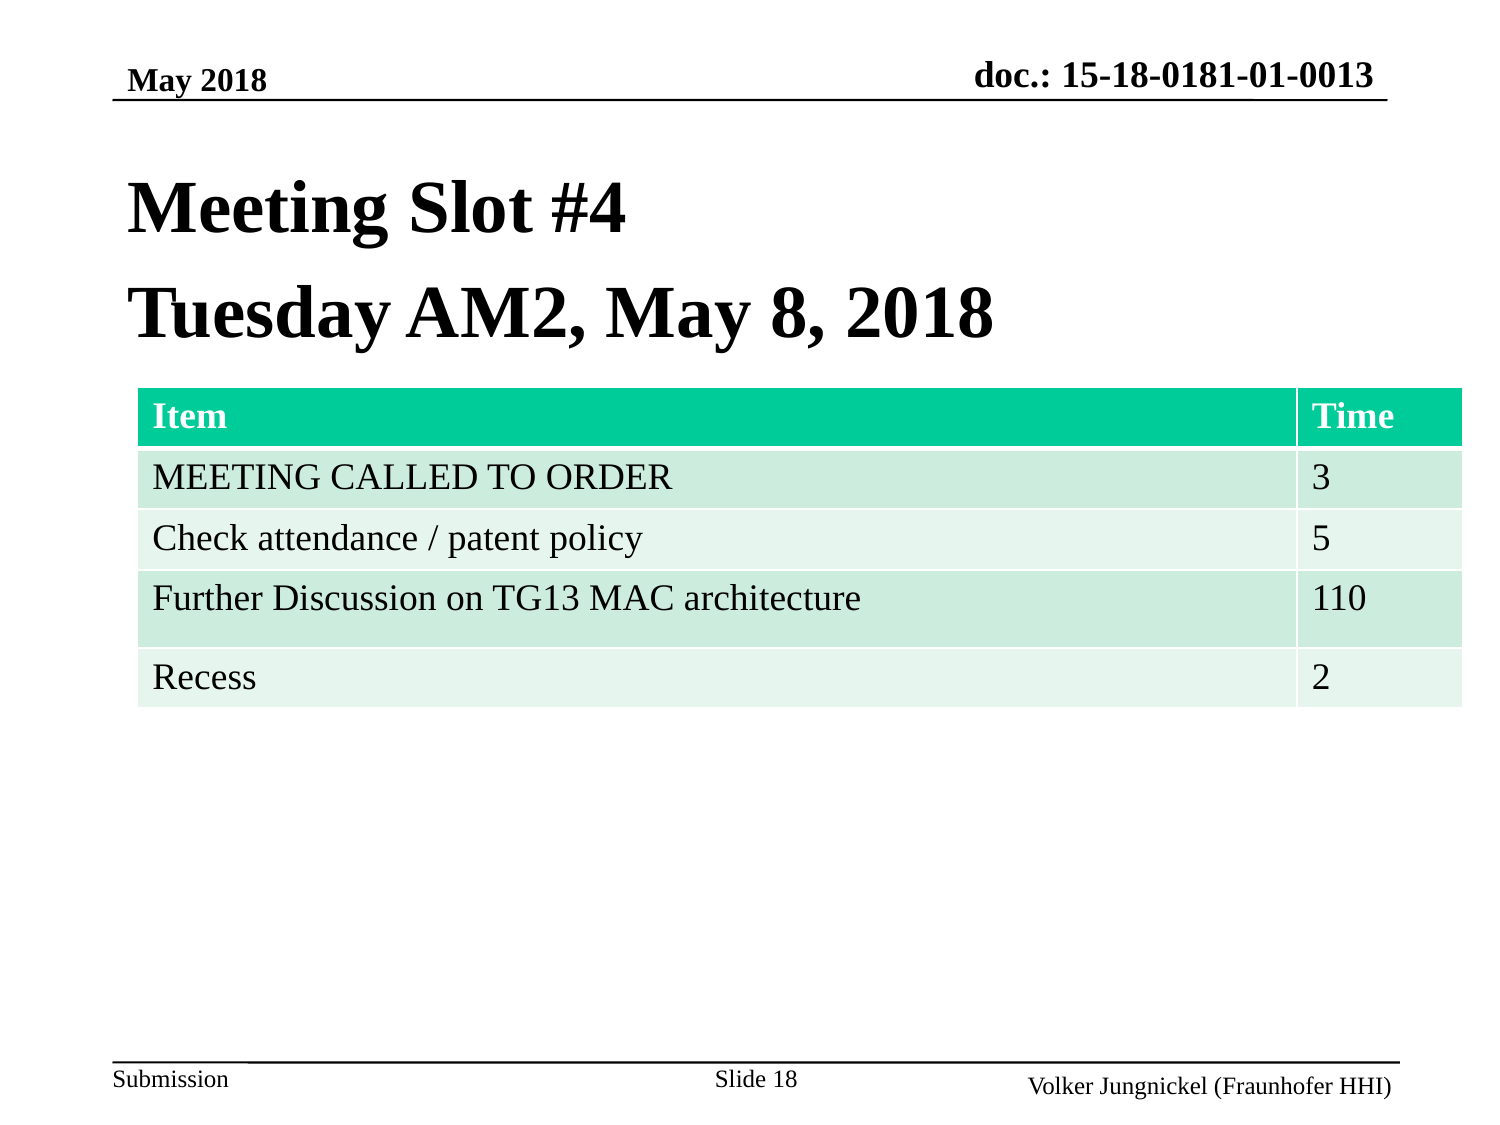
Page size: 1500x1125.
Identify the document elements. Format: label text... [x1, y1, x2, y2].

table_header Time [1298, 388, 1462, 446]
table_cell 2 [1298, 649, 1462, 707]
table_header Item [138, 388, 1296, 446]
table_cell 5 [1298, 510, 1462, 569]
table_cell 110 [1298, 571, 1462, 647]
slide_number Slide 18 [711, 1061, 801, 1093]
footer Volker Jungnickel (Fraunhofer HHI) [1012, 1062, 1439, 1100]
table_cell Recess [138, 649, 1296, 707]
text_box Meeting Slot #4 Tuesday AM2, May 8, 2018 [112, 149, 1388, 425]
table_cell 3 [1298, 451, 1462, 508]
table_cell MEETING CALLED TO ORDER [138, 451, 1296, 508]
table_cell Check attendance / patent policy [138, 510, 1296, 569]
text_box May 2018 [112, 50, 425, 147]
table_cell Further Discussion on TG13 MAC architecture [138, 571, 1296, 647]
